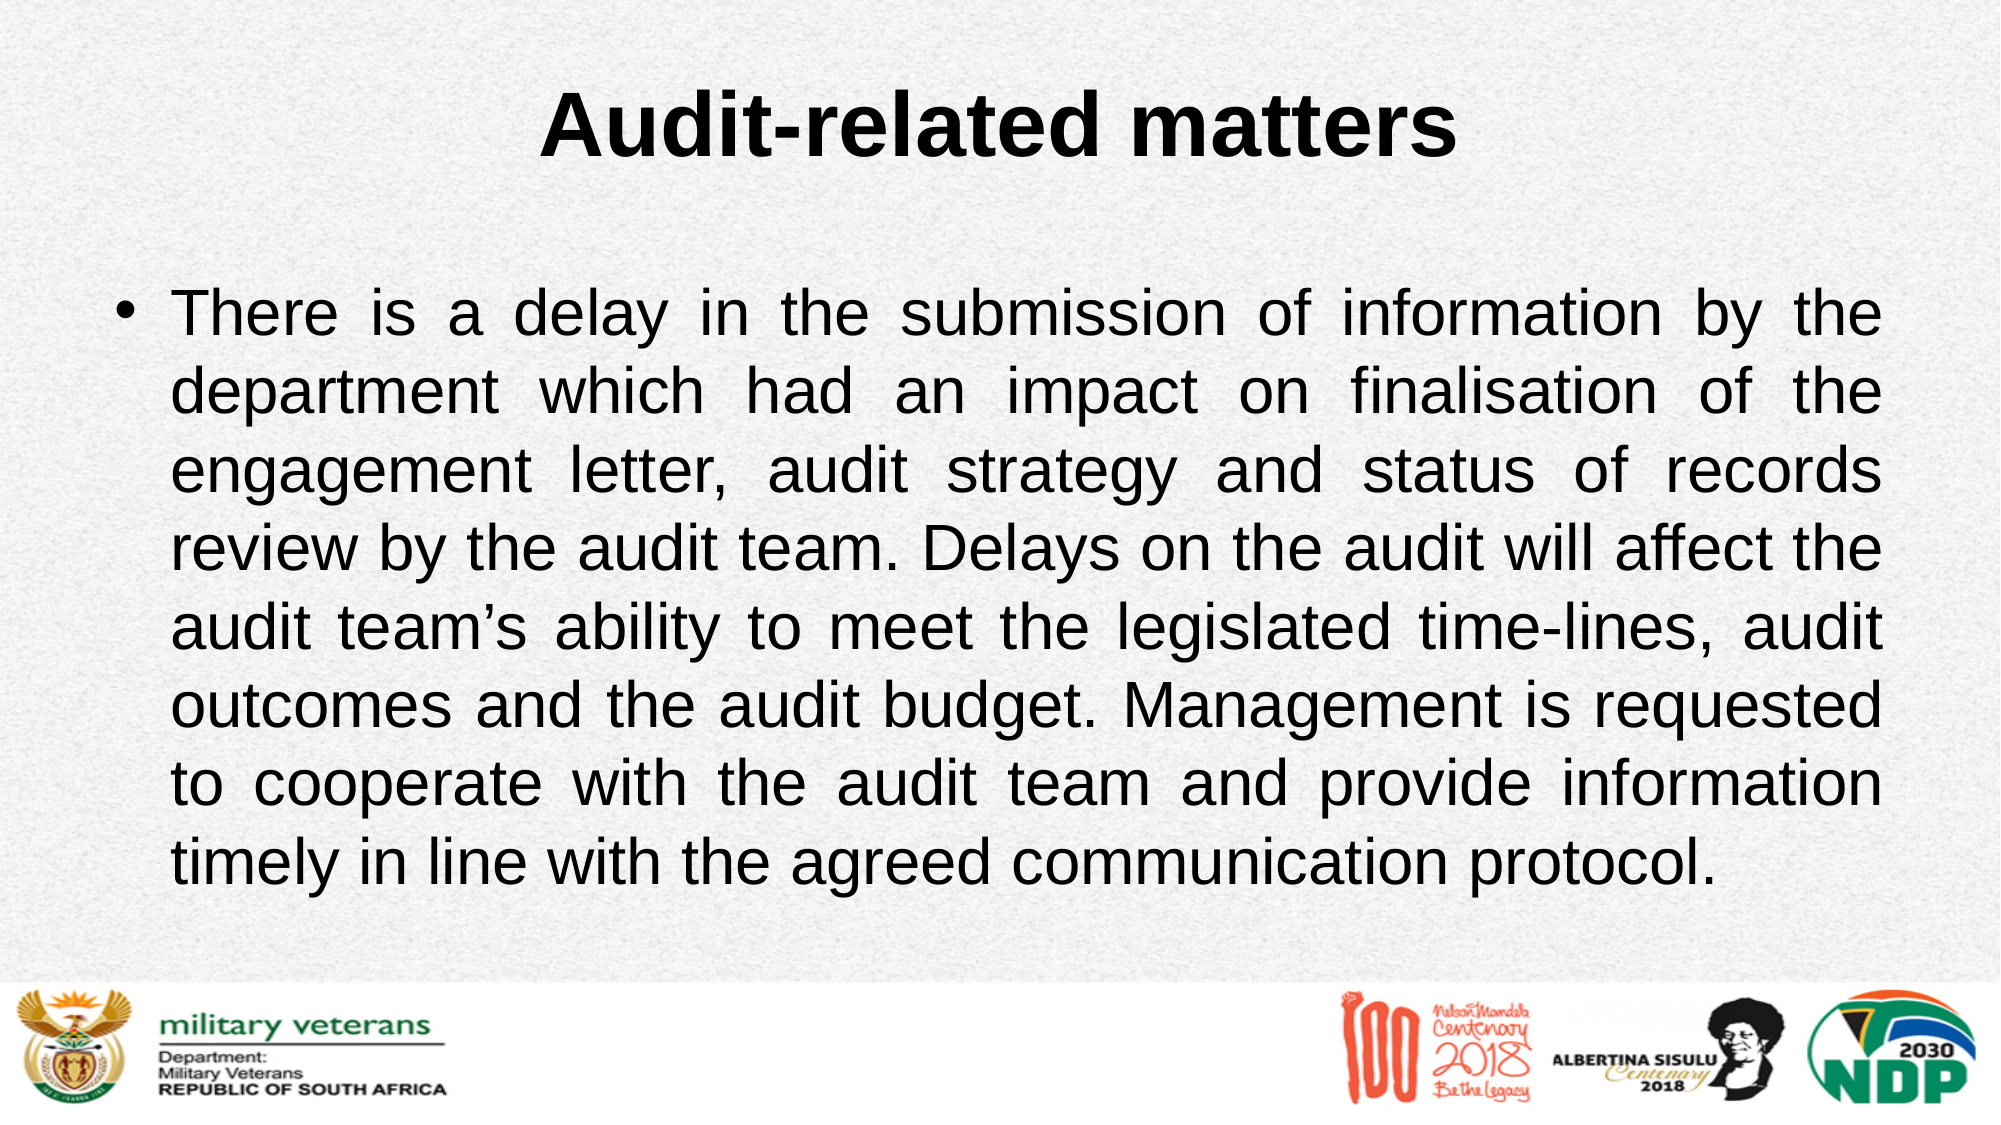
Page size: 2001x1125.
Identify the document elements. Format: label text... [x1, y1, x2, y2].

list There is a delay in the submission of information by the department which had an impact on finalisation of the engagement letter, audit strategy and status of records review by the audit team. Delays on the audit will affect the audit team’s ability to meet the legislated time-lines, audit outcomes and the audit budget. Management is requested to cooperate with the audit team and provide information timely in line with the agreed communication protocol. [99, 262, 1900, 982]
picture [0, 0, 2001, 1125]
title Audit-related matters [99, 45, 1900, 196]
